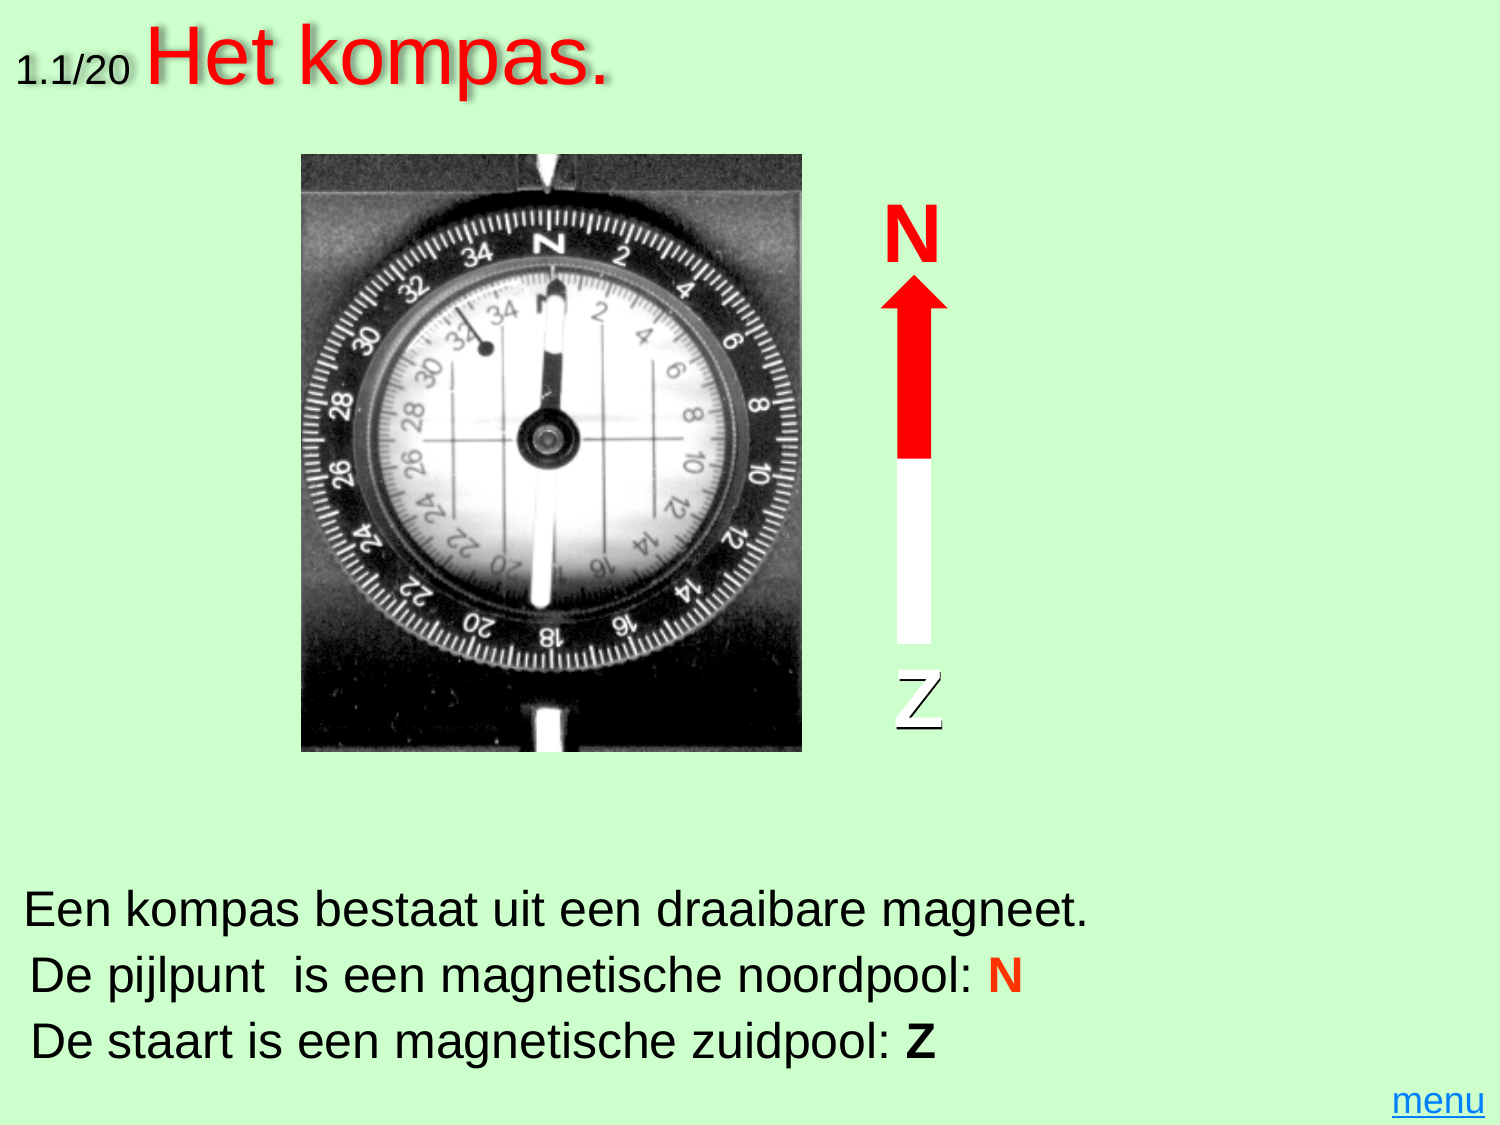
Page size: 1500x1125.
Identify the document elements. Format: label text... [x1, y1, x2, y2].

text_box De pijlpunt is een magnetische noordpool: N [0, 945, 1500, 1011]
title 1.1/20 Het kompas. [0, 0, 1500, 102]
text_box menu [1376, 1068, 1500, 1125]
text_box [880, 274, 949, 645]
text_box Z [879, 636, 980, 752]
picture [300, 154, 802, 752]
text_box De staart is een magnetische zuidpool: Z [1, 1001, 1500, 1076]
text_box Een kompas bestaat uit een draaibare magneet. [0, 869, 1500, 945]
text_box N [867, 172, 981, 287]
